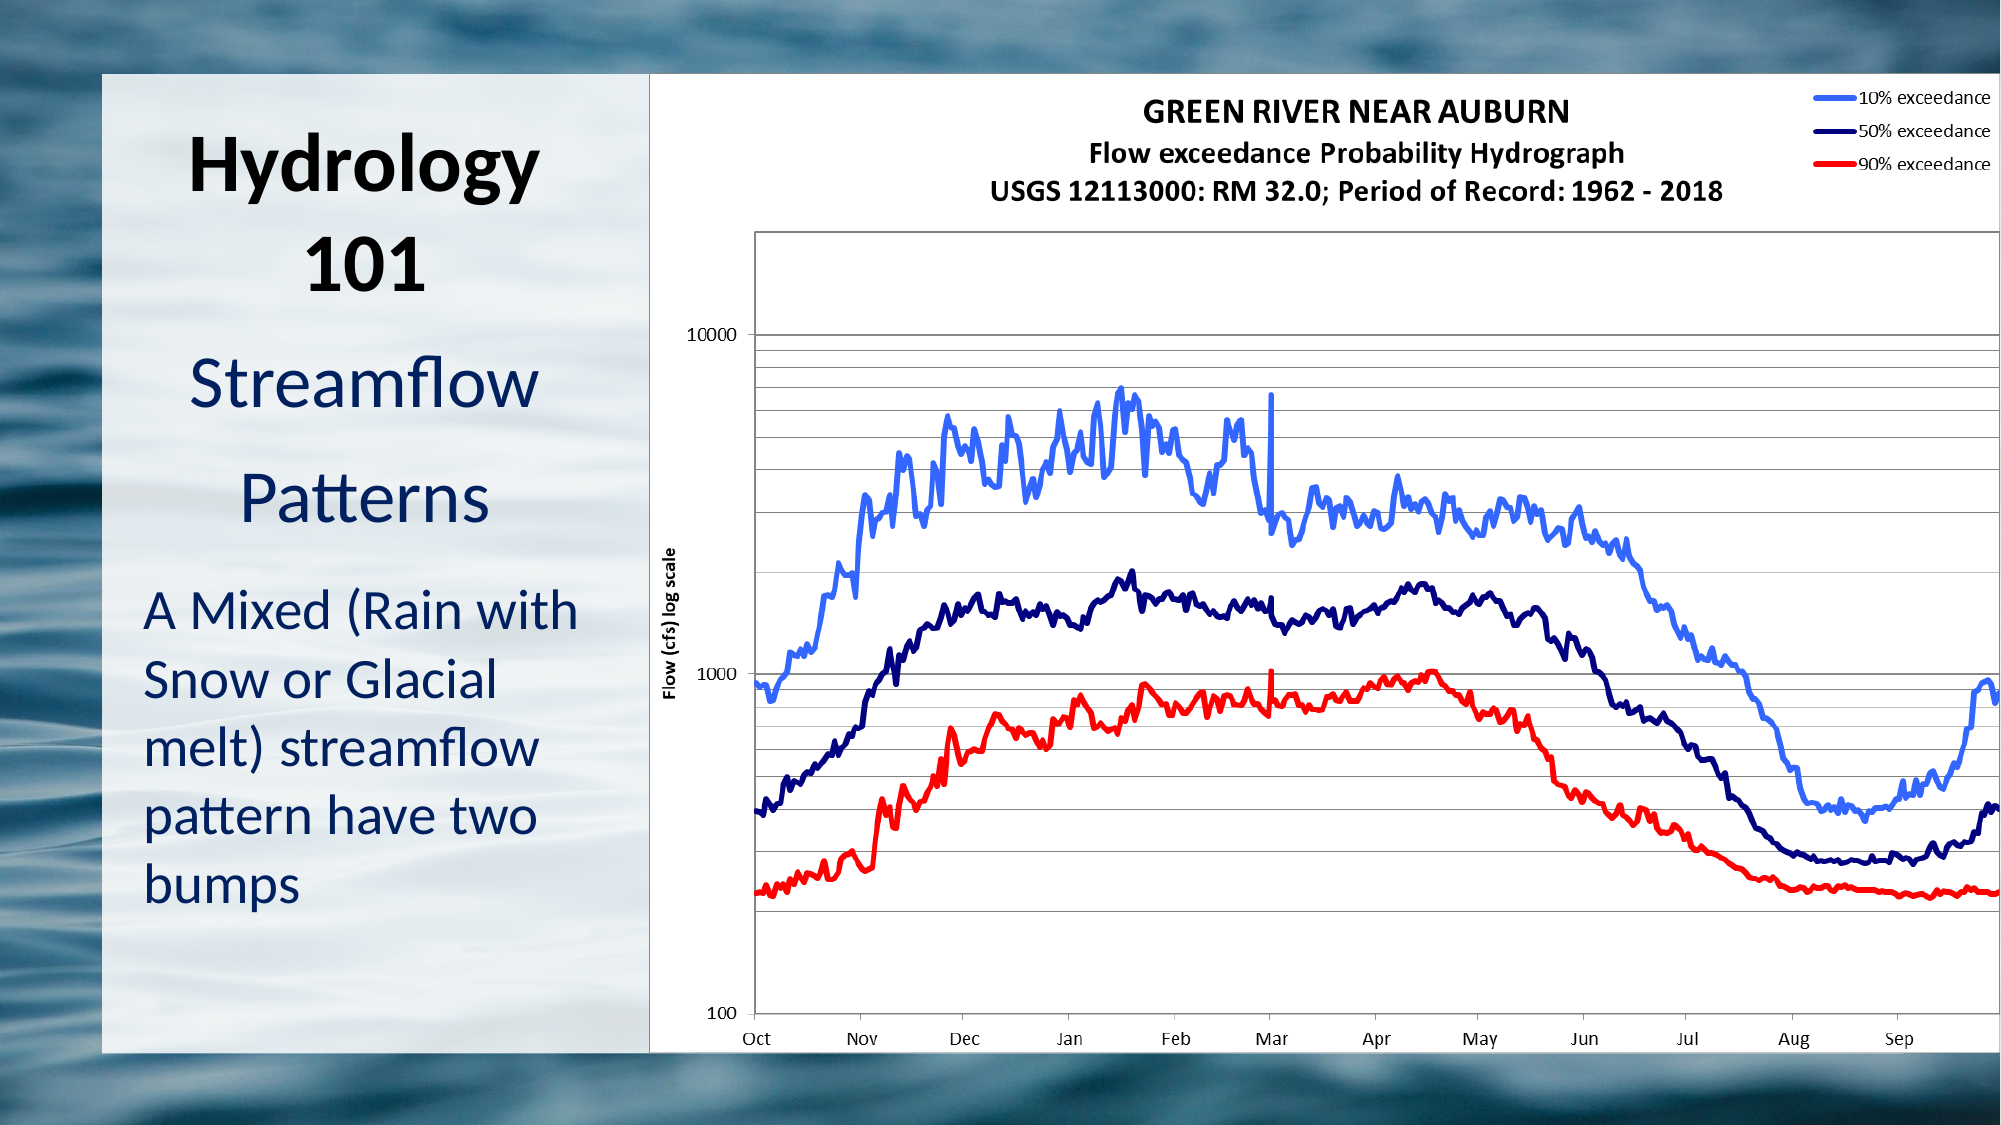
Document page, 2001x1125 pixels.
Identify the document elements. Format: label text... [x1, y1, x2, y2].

text_box Hydrology 101 Streamflow Patterns [128, 103, 602, 543]
list A Mixed (Rain with Snow or Glacial melt) streamflow pattern have two bumps [128, 565, 602, 944]
picture [0, 0, 2001, 1125]
